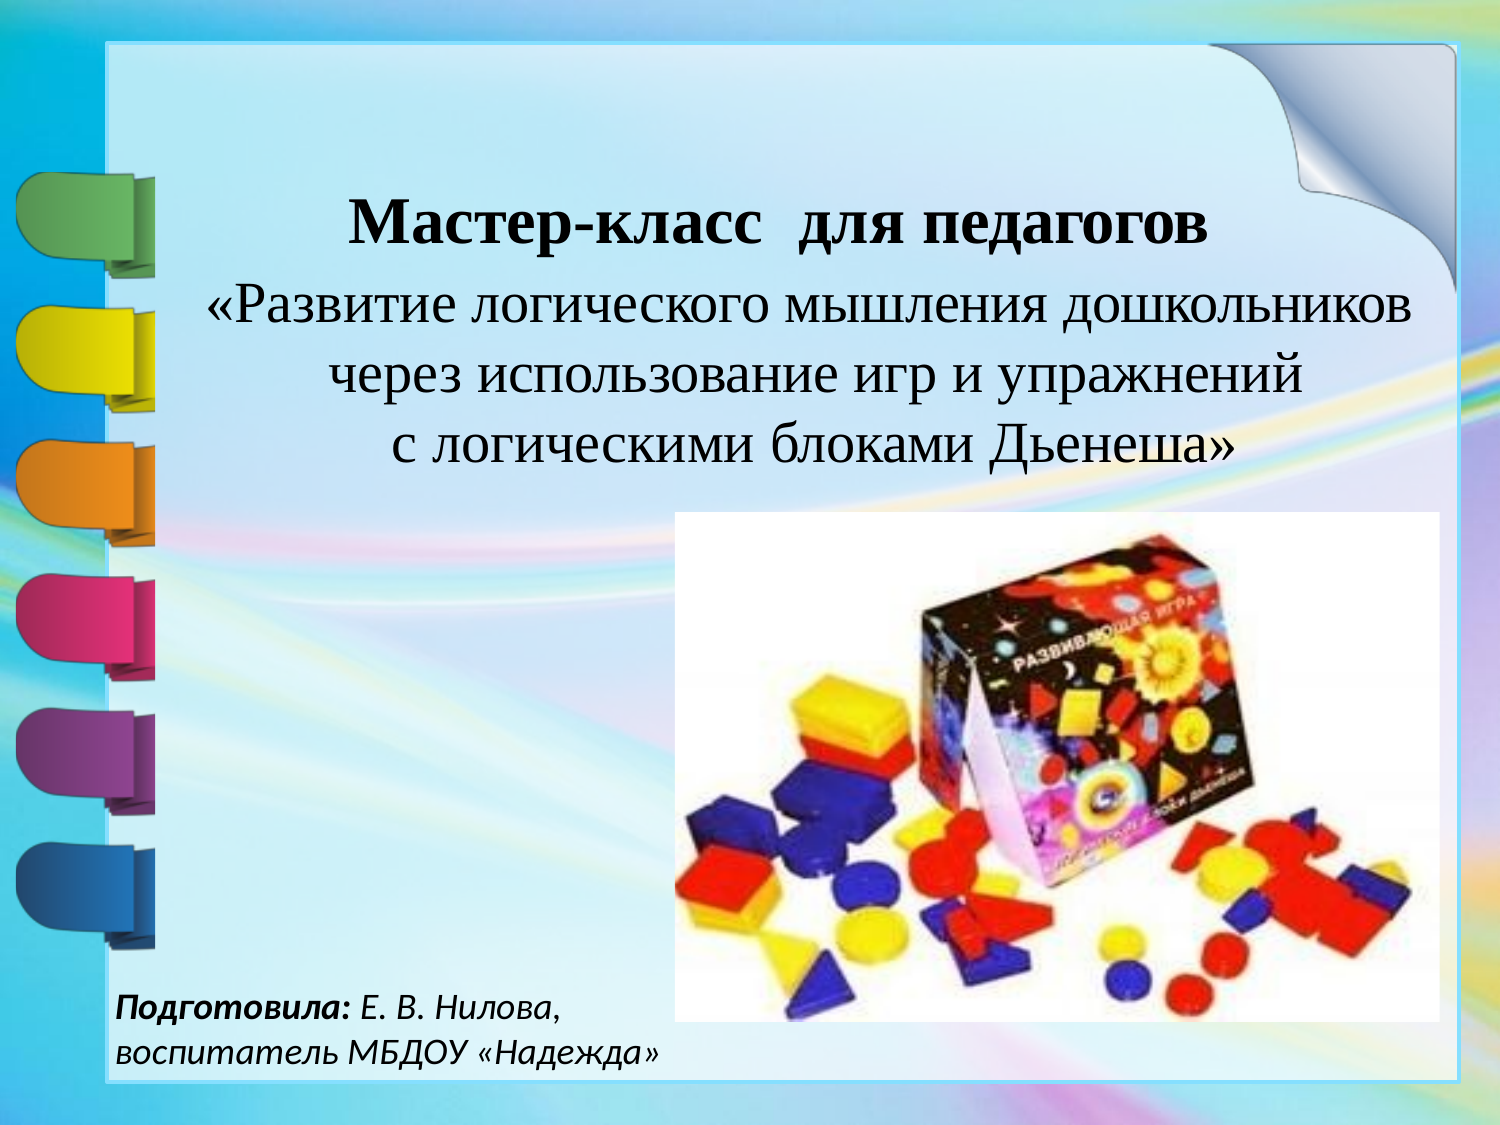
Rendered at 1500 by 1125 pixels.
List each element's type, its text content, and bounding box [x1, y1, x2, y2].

text_box [674, 512, 1440, 1022]
text_box Подготовила: Е. В. Нилова, воспитатель МБДОУ «Надежда» [99, 974, 713, 1080]
picture [0, 0, 1500, 1125]
title Мастер-класс для педагогов [337, 174, 1219, 262]
text_box «Развитие логического мышления дошкольников через использование игр и упражнений с логическими блоками Дьенеша» [200, 262, 1431, 475]
